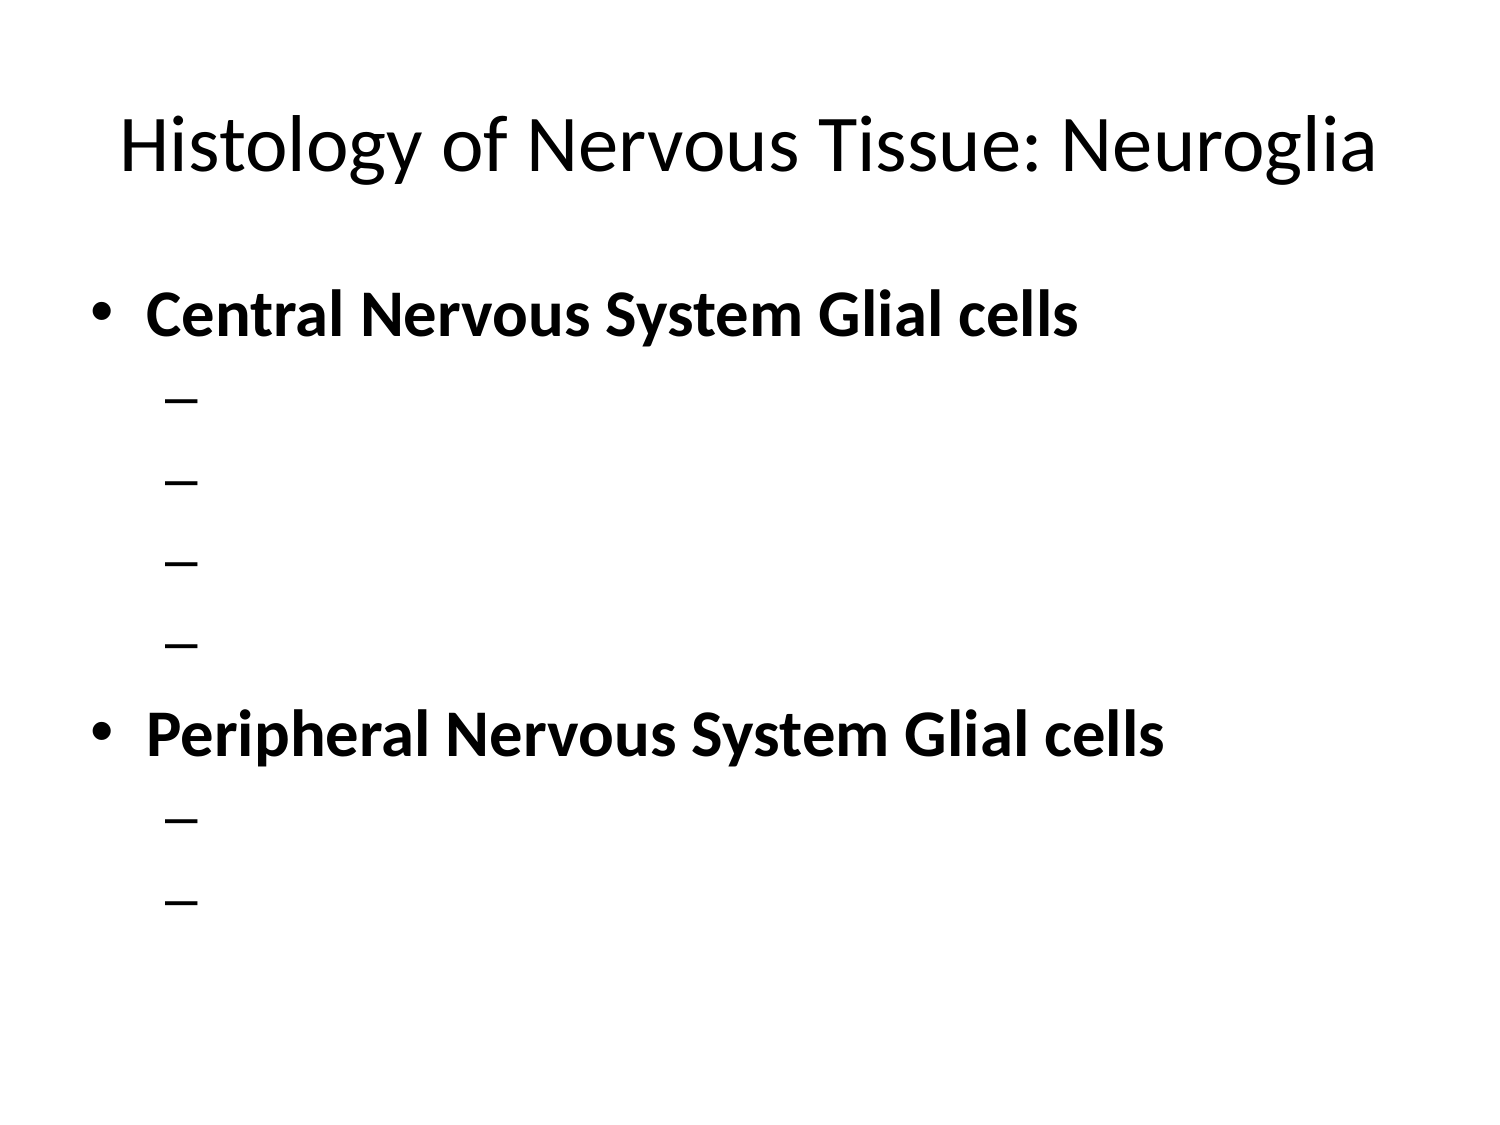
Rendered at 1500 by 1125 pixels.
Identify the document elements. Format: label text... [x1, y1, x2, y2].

list Central Nervous System Glial cells Peripheral Nervous System Glial cells [75, 262, 1425, 1005]
title Histology of Nervous Tissue: Neuroglia [75, 45, 1425, 233]
